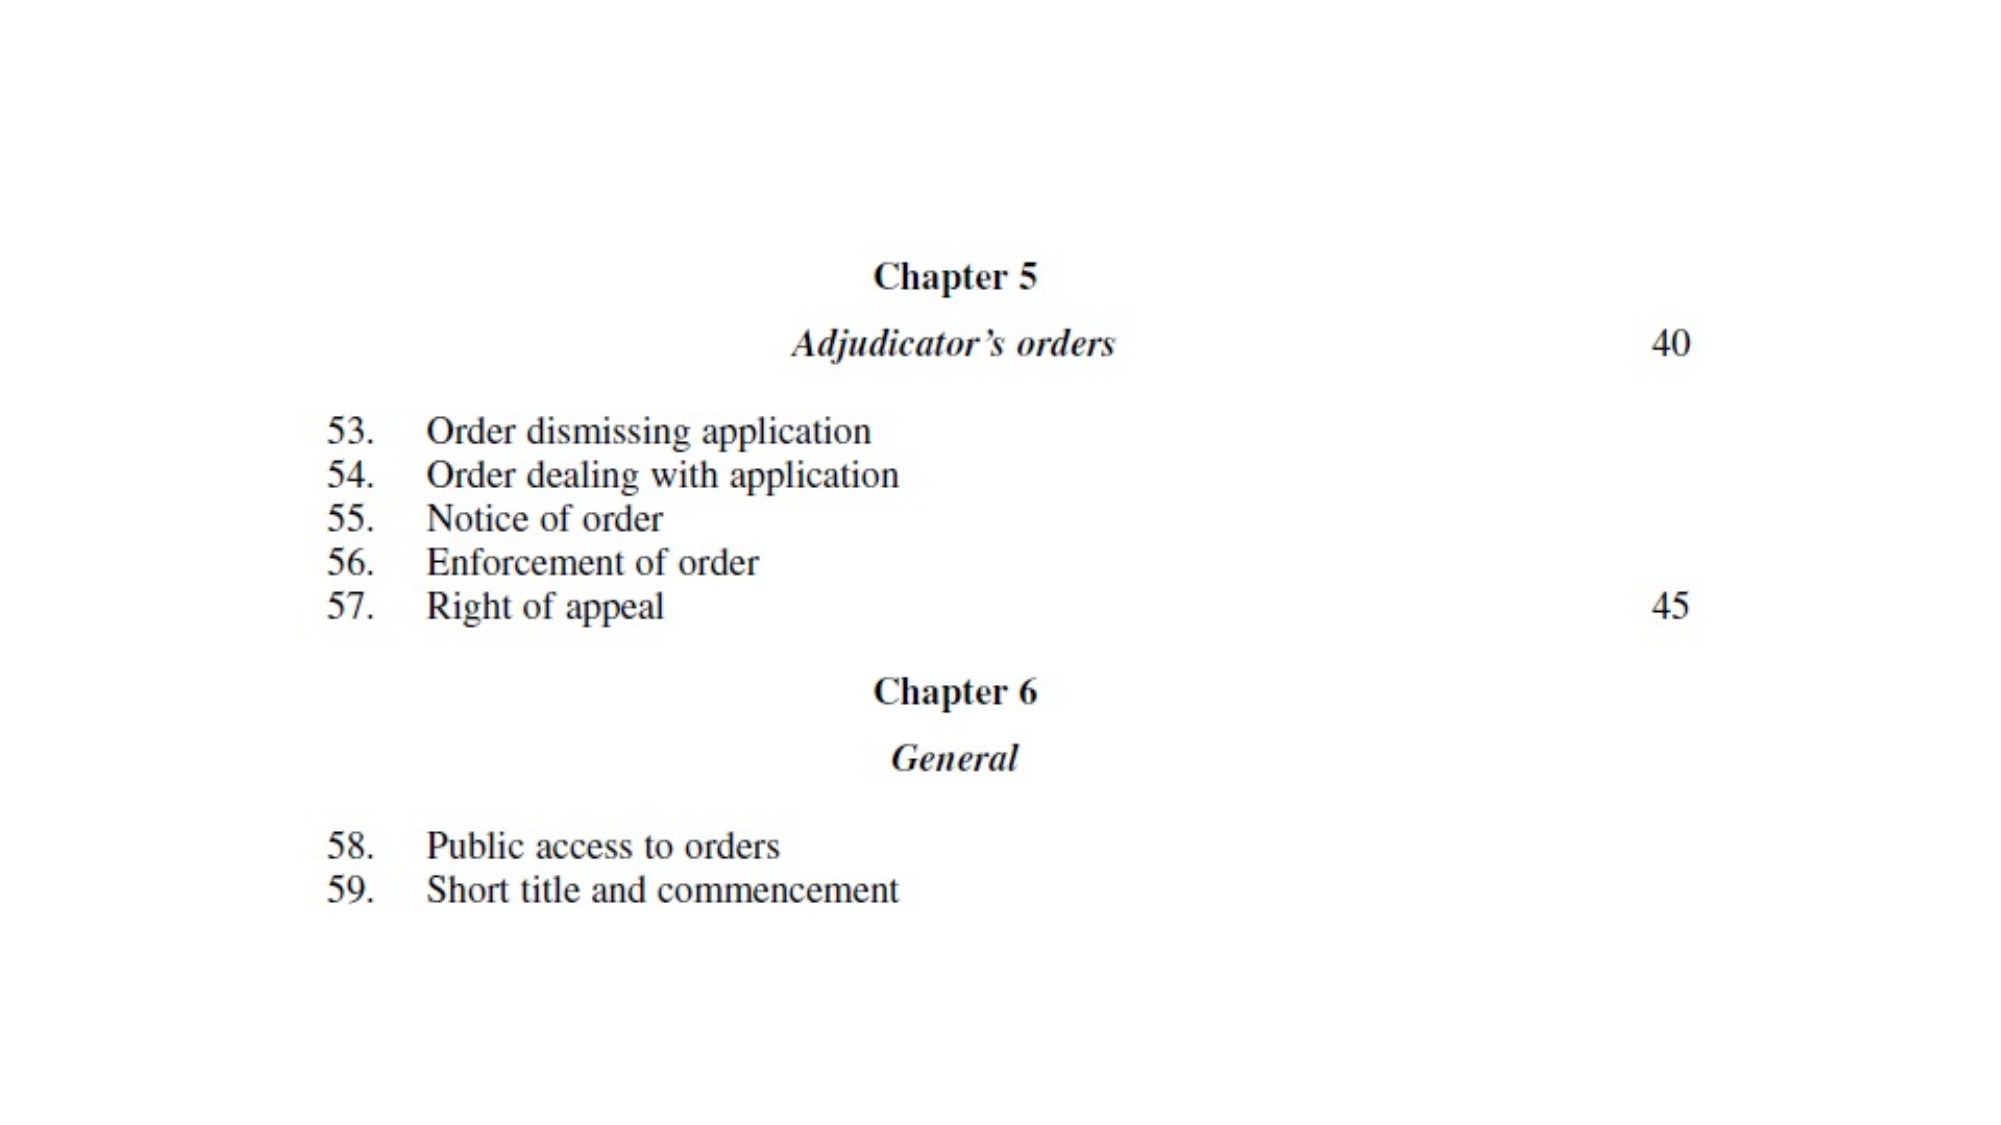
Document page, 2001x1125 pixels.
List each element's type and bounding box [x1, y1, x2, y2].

picture [297, 244, 1715, 928]
